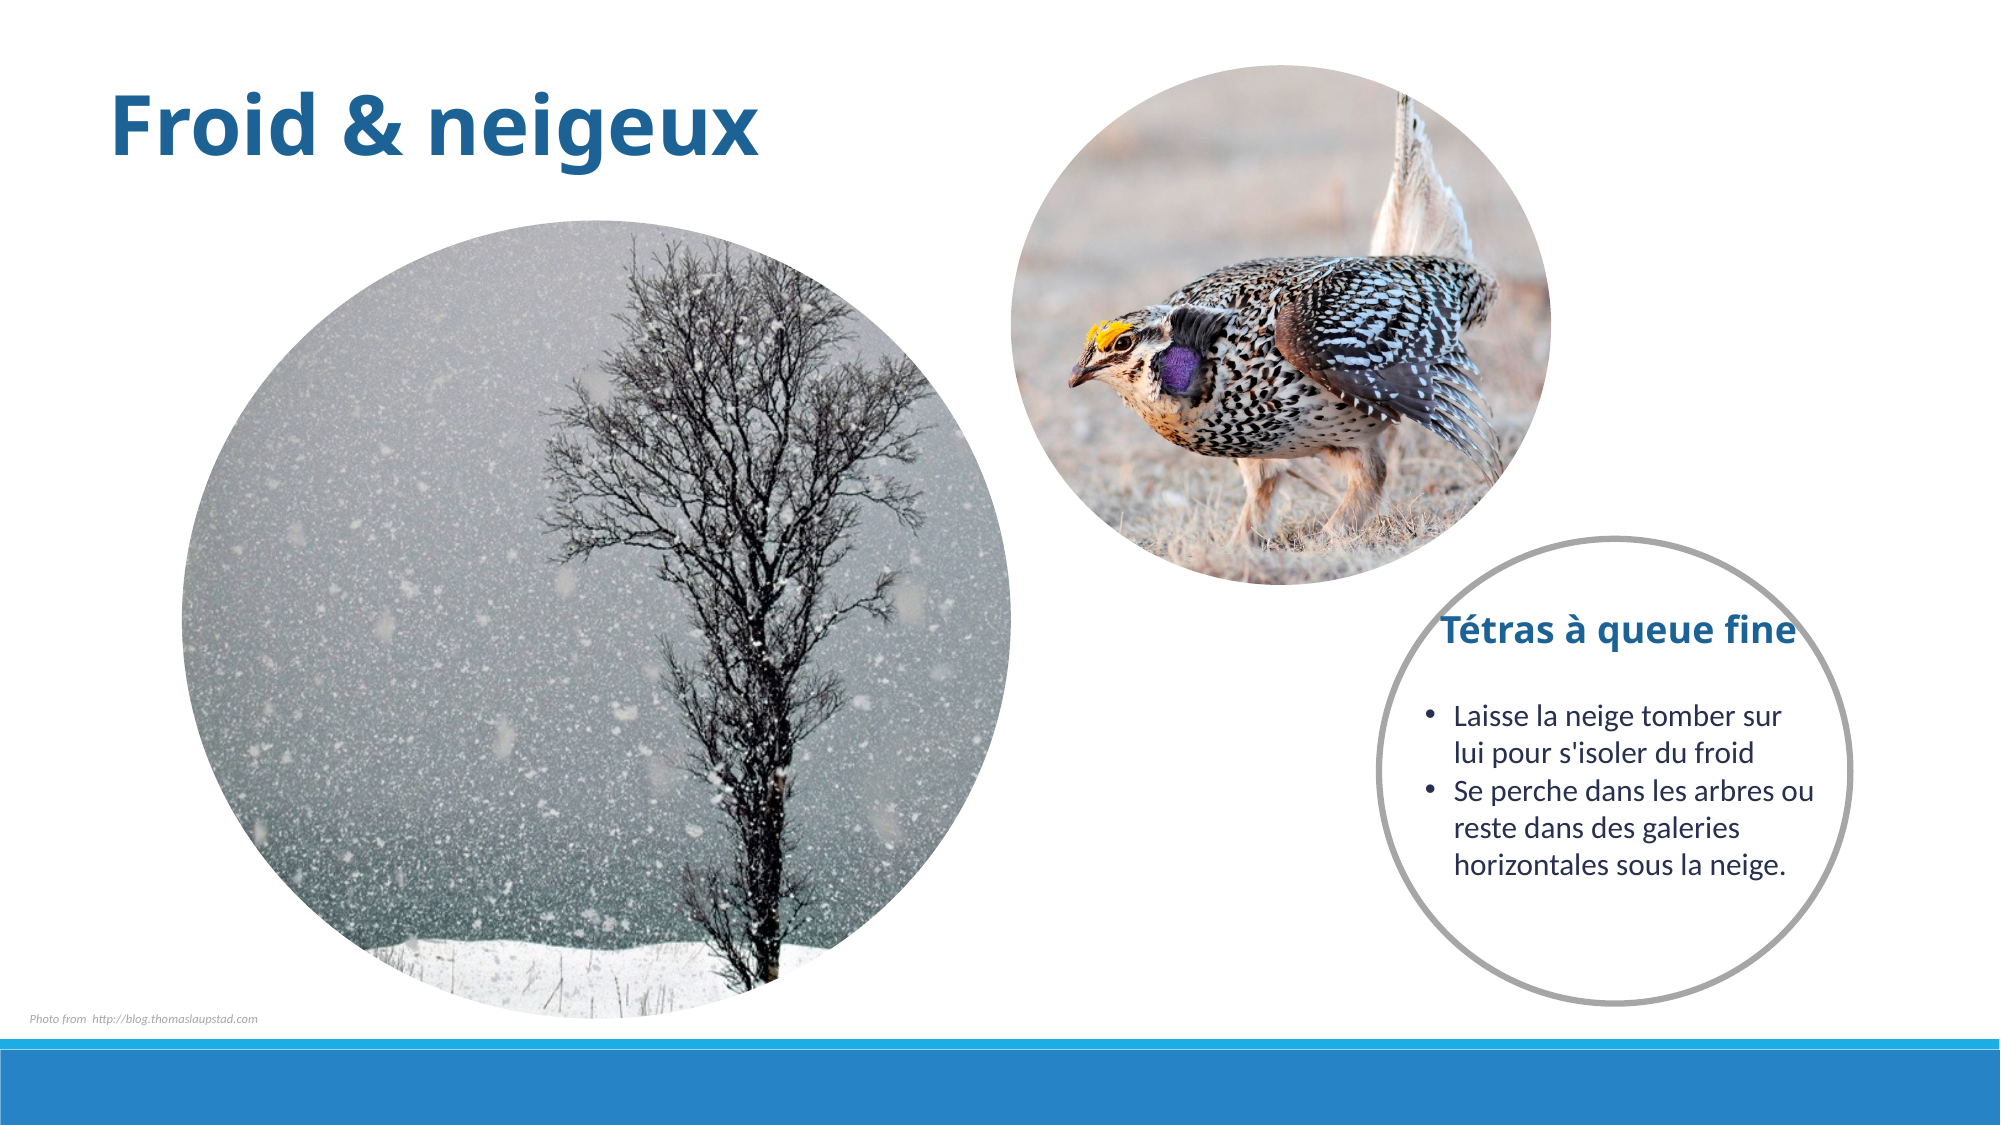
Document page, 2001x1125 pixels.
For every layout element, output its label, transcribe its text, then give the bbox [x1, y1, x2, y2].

text_box Tétras à queue fine [1410, 599, 1828, 659]
text_box Froid & neigeux [102, 66, 1083, 184]
text_box [1010, 65, 1552, 586]
text_box [1410, 890, 1819, 1005]
text_box [1377, 653, 1852, 889]
text_box [181, 220, 1011, 1019]
text_box [1454, 537, 1775, 599]
text_box Laisse la neige tomber sur lui pour s'isoler du froid Se perche dans les arbres ou reste dans des galeries horizontales sous la neige. [1410, 687, 1835, 890]
text_box Photo from http://blog.thomaslaupstad.com [0, 1003, 292, 1034]
